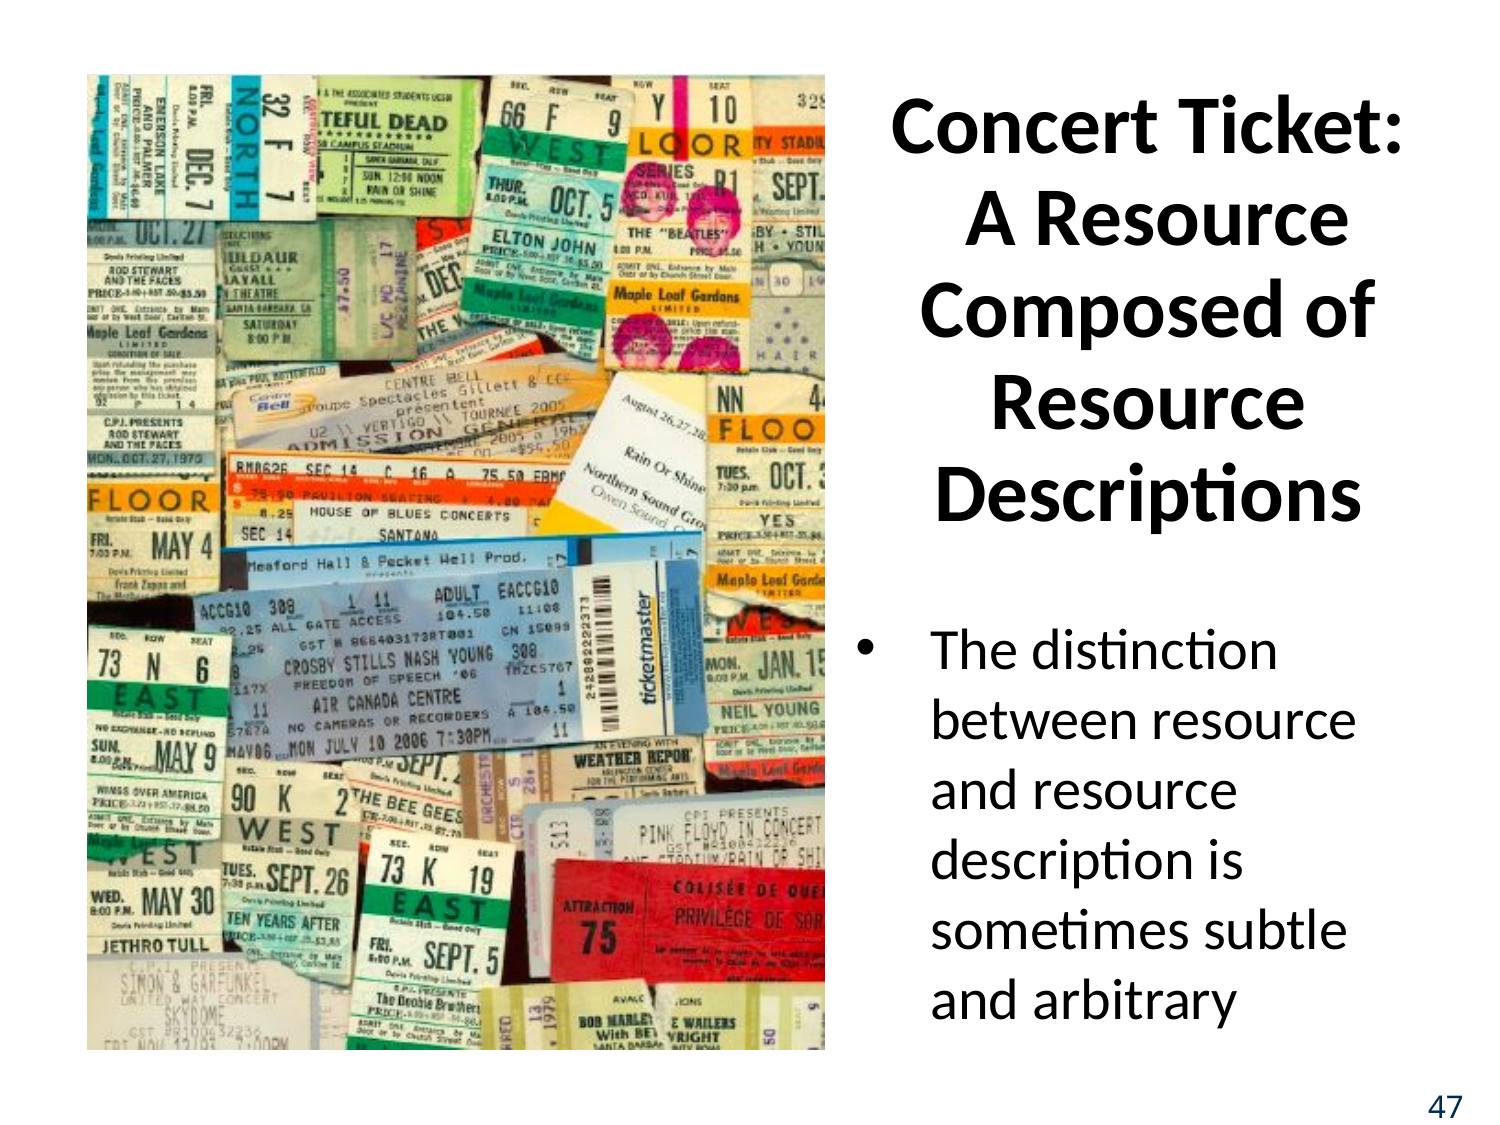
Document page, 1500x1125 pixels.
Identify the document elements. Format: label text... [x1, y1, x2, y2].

text_box 47 [1438, 1081, 1454, 1119]
title Concert Ticket: A Resource Composed of Resource Descriptions [842, 212, 1455, 408]
picture [87, 74, 826, 1050]
text_box The distinction between resource and resource description is sometimes subtle and arbitrary [840, 603, 1455, 1039]
